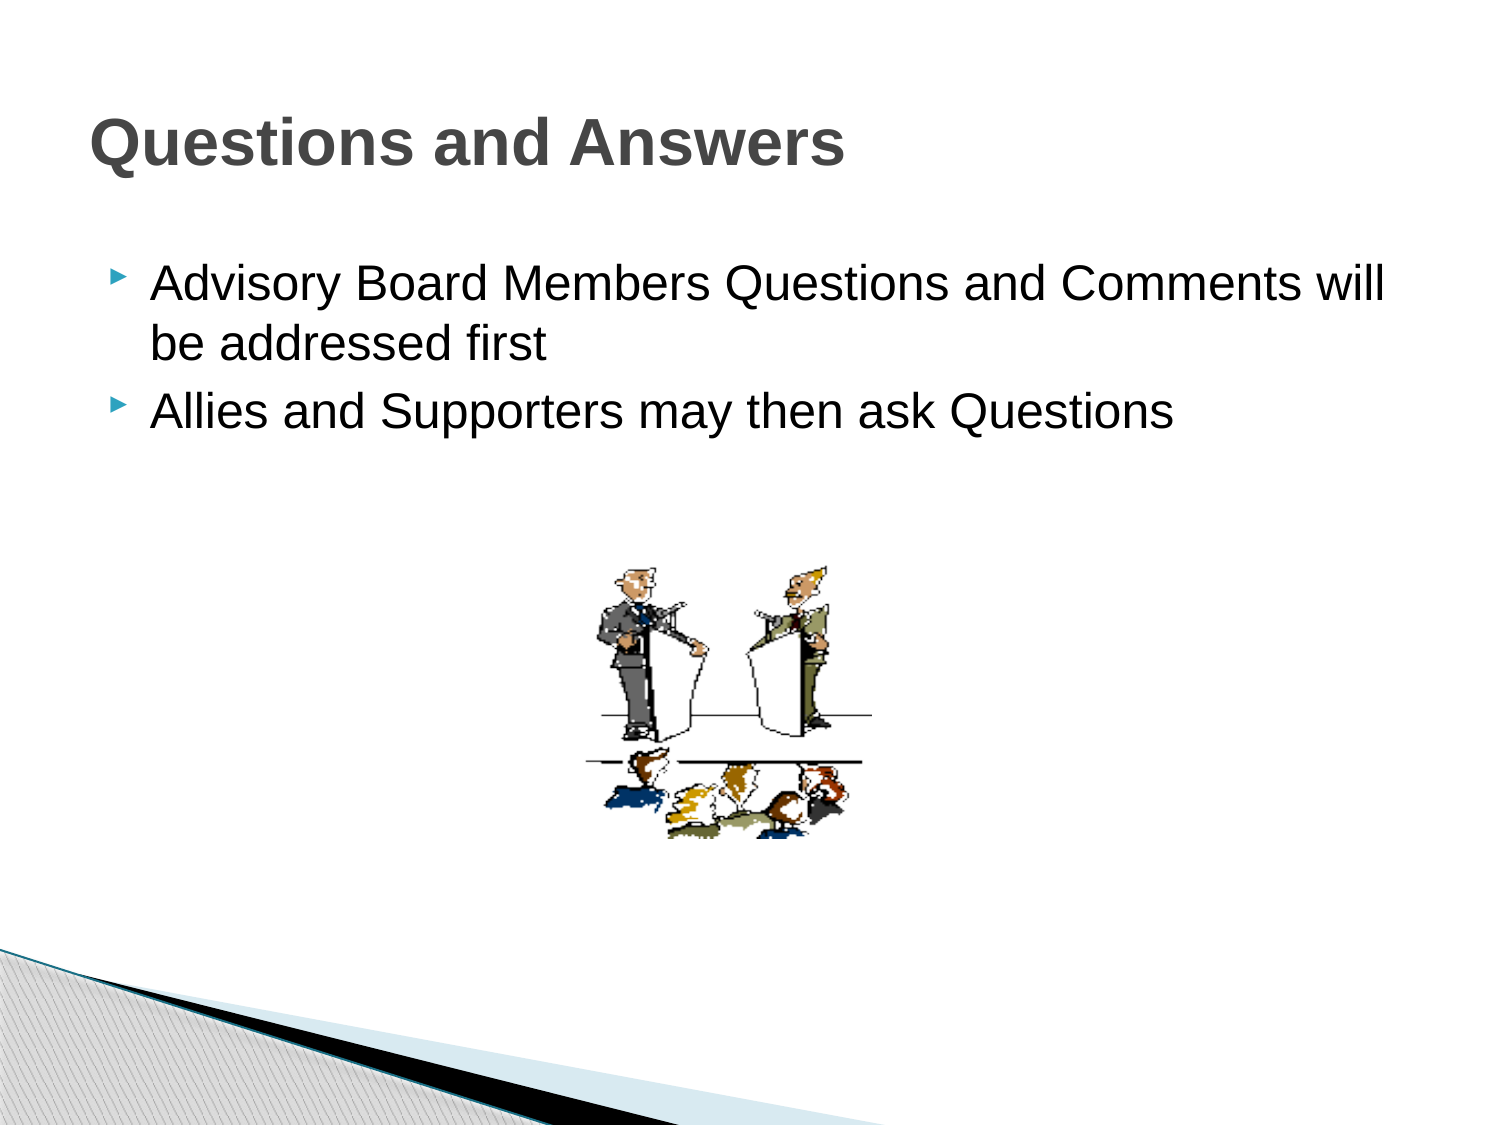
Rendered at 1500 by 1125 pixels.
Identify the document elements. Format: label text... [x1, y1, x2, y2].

title Questions and Answers [75, 45, 1425, 233]
picture [574, 562, 873, 840]
list Advisory Board Members Questions and Comments will be addressed first Allies and Supporters may then ask Questions [75, 243, 1425, 986]
